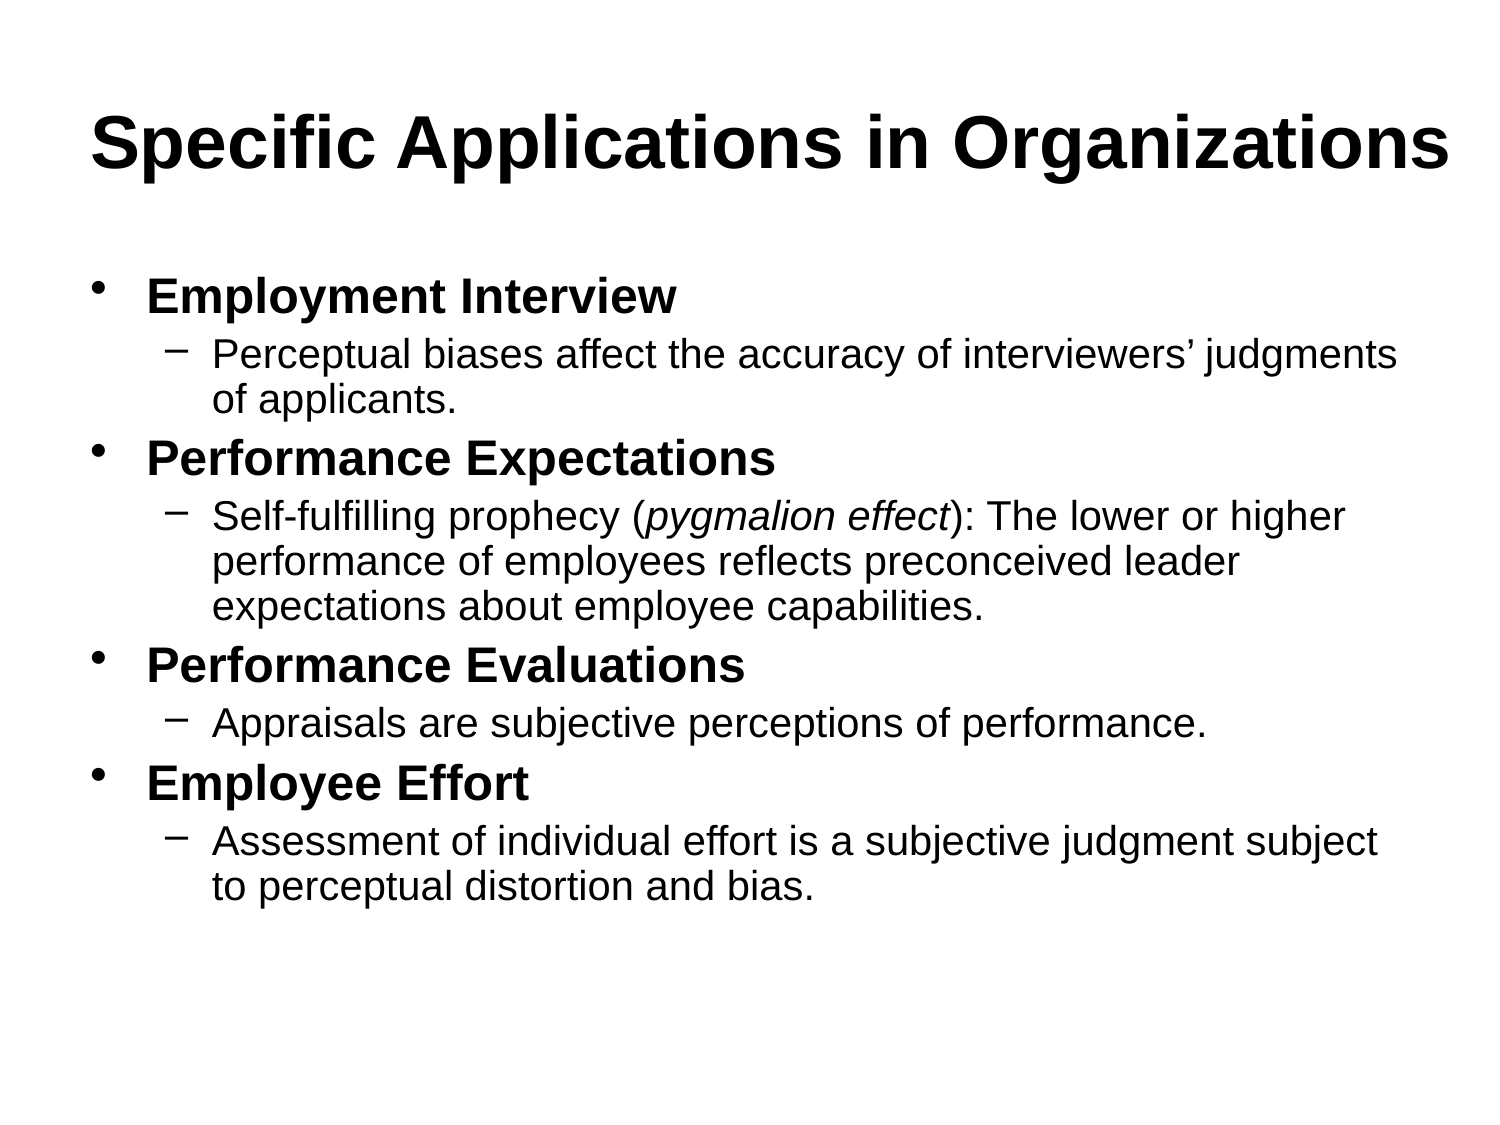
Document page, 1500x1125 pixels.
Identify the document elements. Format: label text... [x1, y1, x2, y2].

title Specific Applications in Organizations [74, 44, 1500, 233]
list Employment Interview Perceptual biases affect the accuracy of interviewers’ judgments of applicants. Performance Expectations Self-fulfilling prophecy (pygmalion effect): The lower or higher performance of employees reflects preconceived leader expectations about employee capabilities. Performance Evaluations Appraisals are subjective perceptions of performance. Employee Effort Assessment of individual effort is a subjective judgment subject to perceptual distortion and bias. [74, 262, 1426, 1006]
